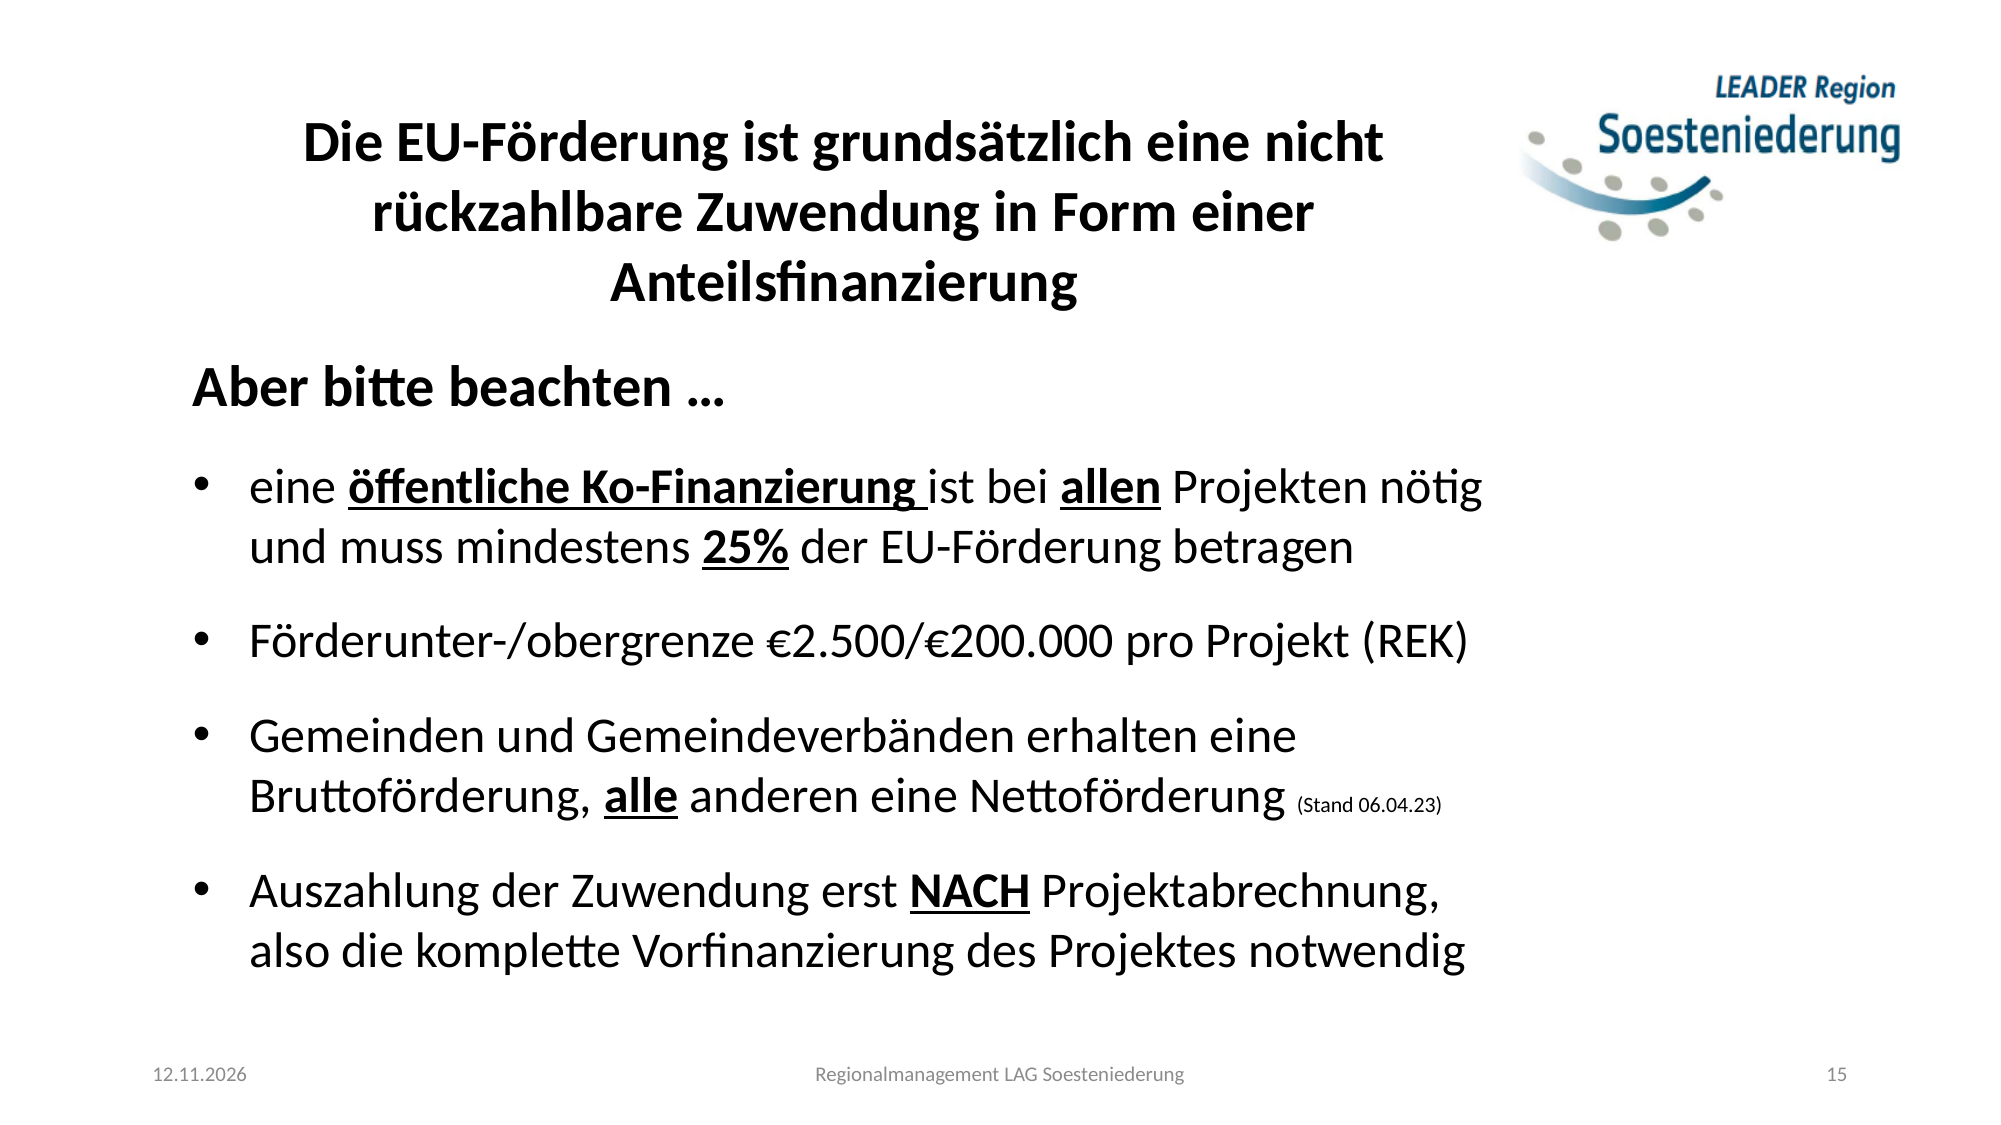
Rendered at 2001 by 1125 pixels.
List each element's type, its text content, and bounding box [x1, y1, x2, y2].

picture [1496, 26, 1943, 289]
footer Regionalmanagement LAG Soesteniederung [662, 1042, 1338, 1103]
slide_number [137, 1042, 588, 1103]
slide_number 15 [1412, 1042, 1863, 1103]
text_box Die EU-Förderung ist grundsätzlich eine nicht rückzahlbare Zuwendung in Form einer Anteilsfinanzierung Aber bitte beachten … eine öffentliche Ko-Finanzierung ist bei allen Projekten nötig und muss mindestens 25% der EU-Förderung betragen Förderunter-/obergrenze €2.500/€200.000 pro Projekt (REK) Gemeinden und Gemeindeverbänden erhalten eine Bruttoförderung, alle anderen eine Nettoförderung (Stand 06.04.23) Auszahlung der Zuwendung erst NACH Projektabrechnung, also die komplette Vorfinanzierung des Projektes notwendig [178, 95, 1511, 986]
